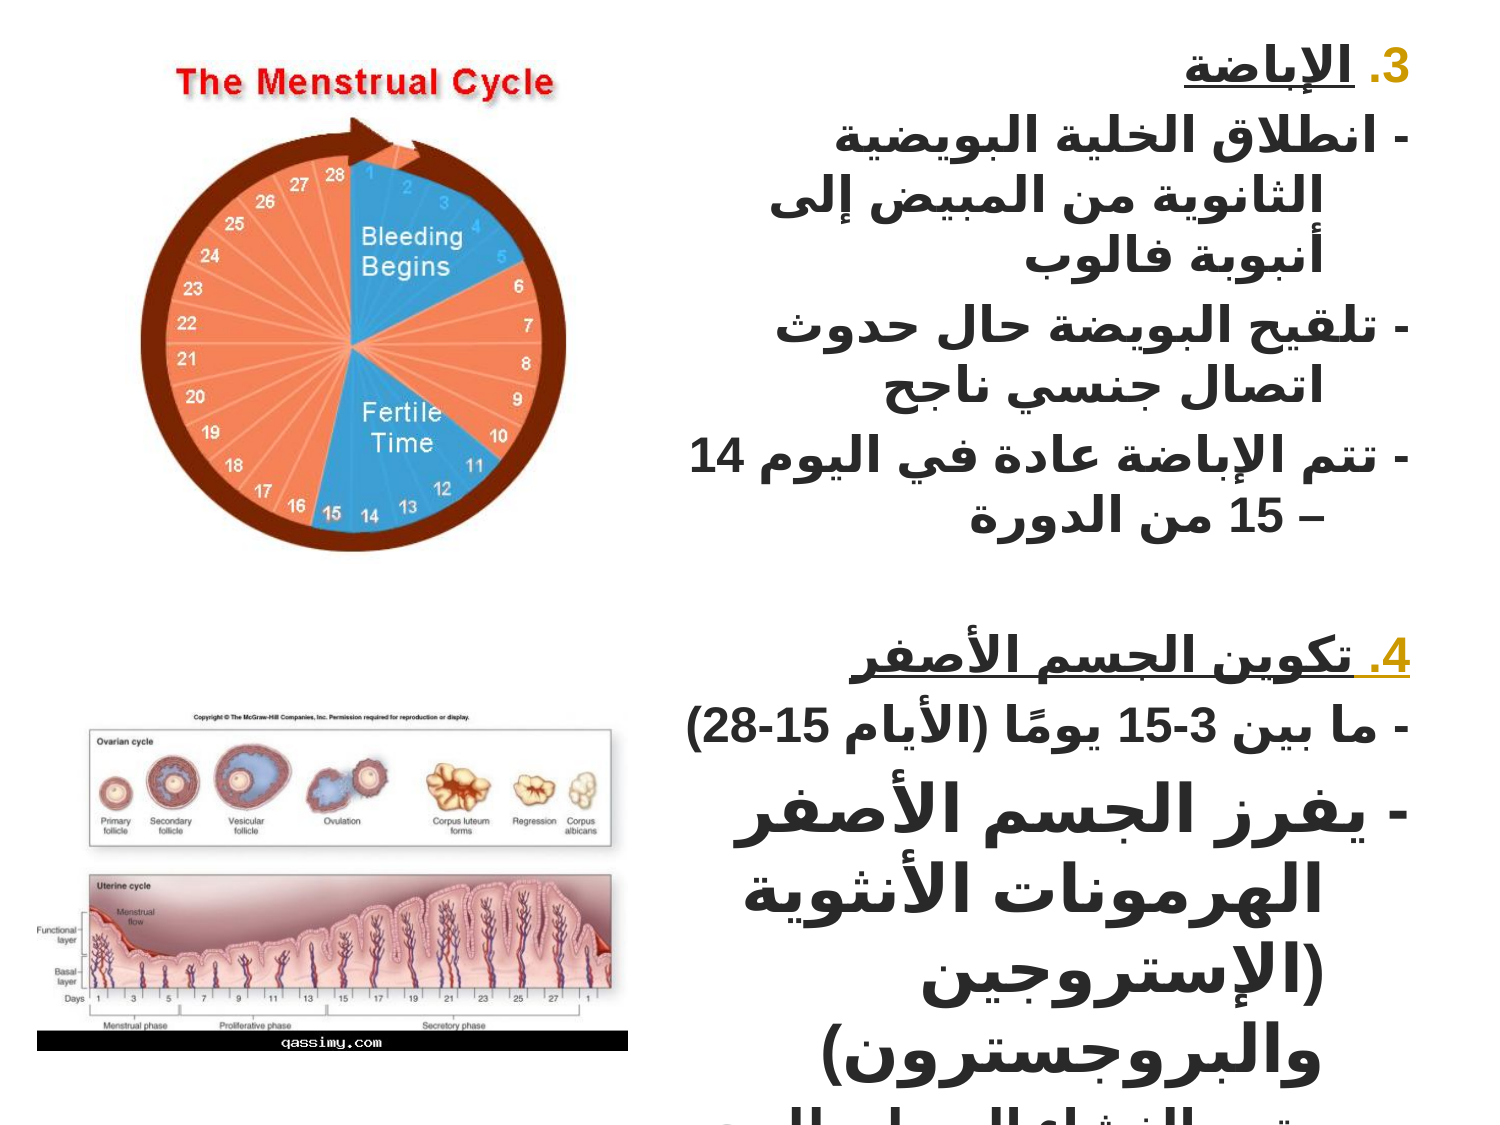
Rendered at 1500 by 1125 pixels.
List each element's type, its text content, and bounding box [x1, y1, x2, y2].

picture [124, 60, 598, 564]
picture [37, 712, 629, 1051]
list 3. الإباضة - انطلاق الخلية البويضية الثانوية من المبيض إلى أنبوبة فالوب - تلقيح البويضة حال حدوث اتصال جنسي ناجح - تتم الإباضة عادة في اليوم 14 – 15 من الدورة 4. تكوين الجسم الأصفر - ما بين 3-15 يومًا (الأيام 15-28) - يفرز الجسم الأصفر الهرمونات الأنثوية (الإستروجين والبروجسترون) - يستمر الغشاء المبطن للرحم في النمو والزيادة في السمك والاكتناز بالدم [662, 24, 1426, 1113]
